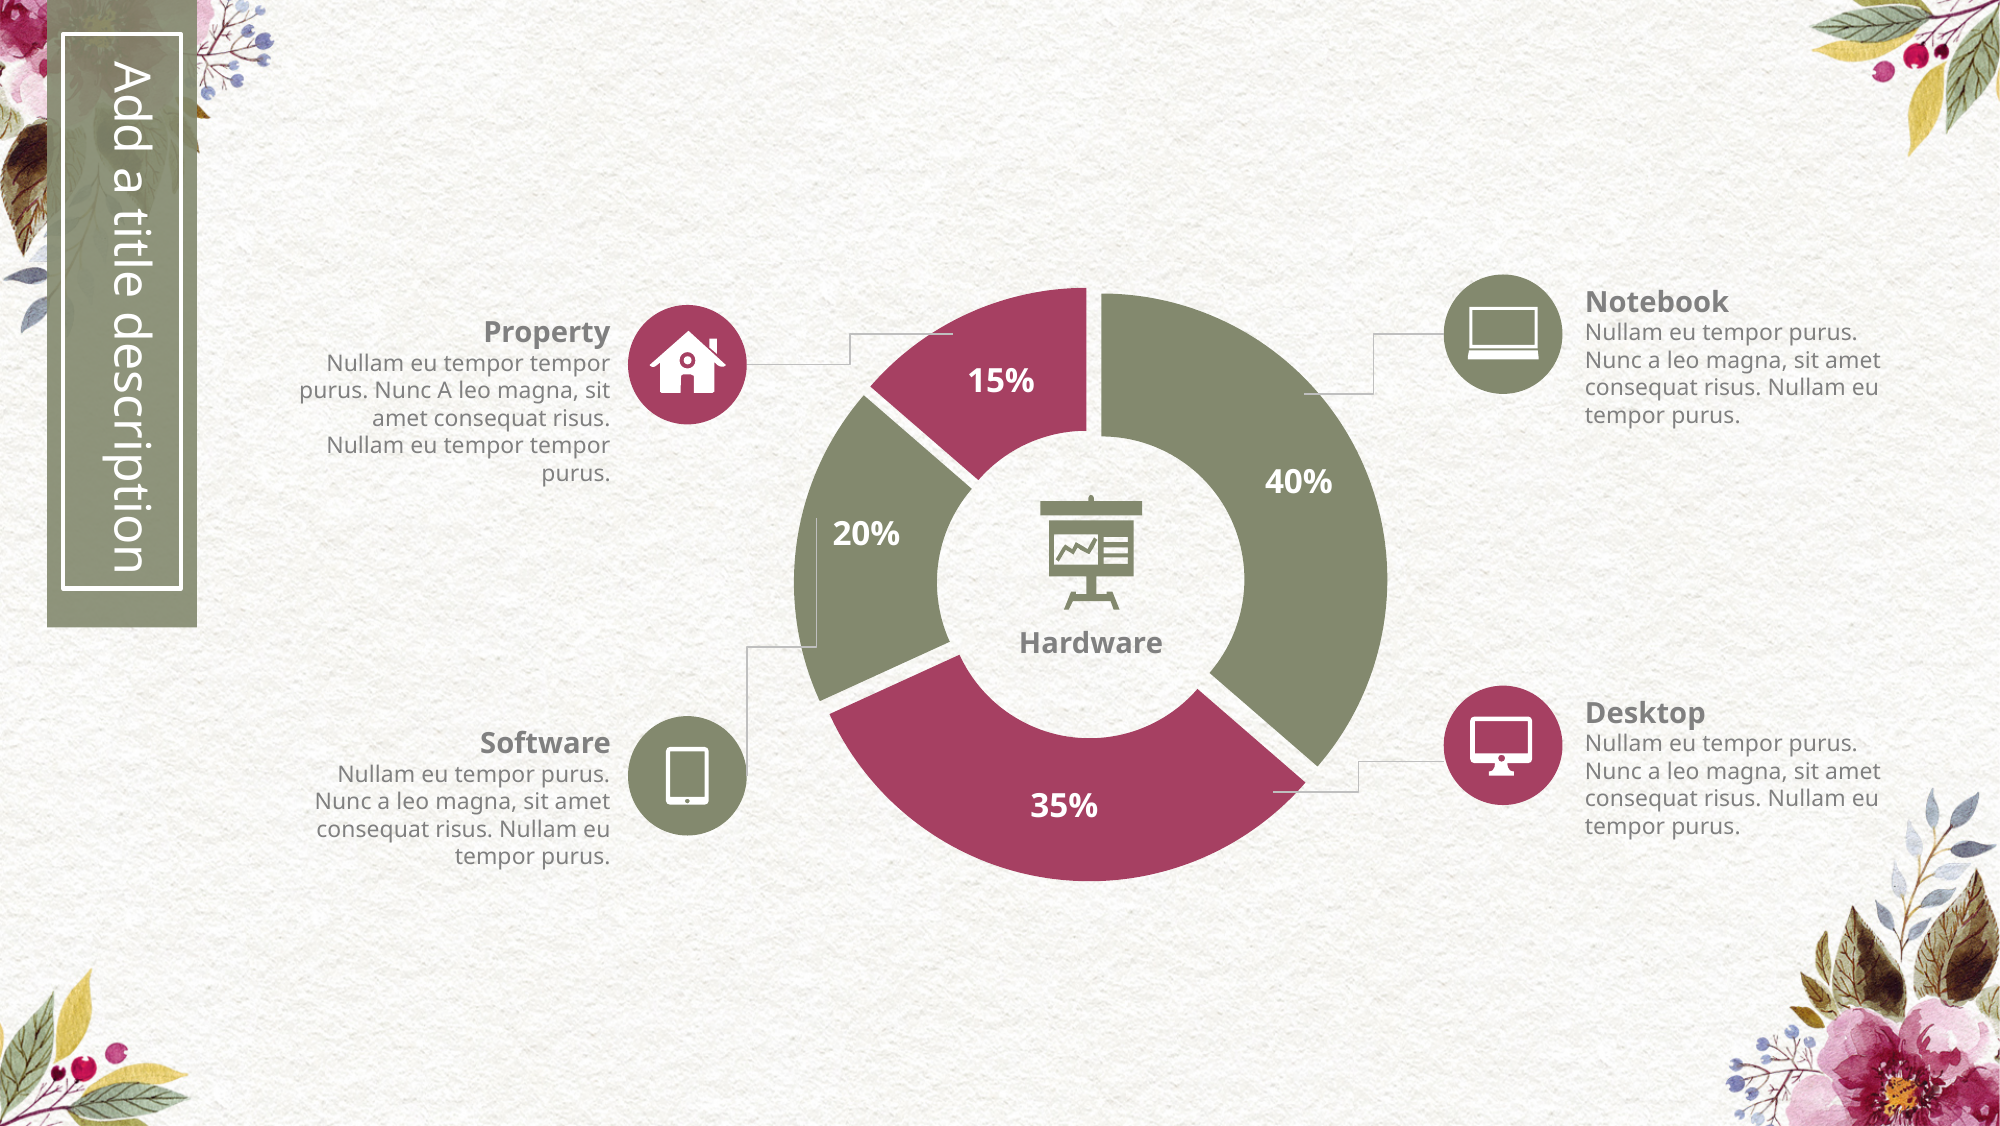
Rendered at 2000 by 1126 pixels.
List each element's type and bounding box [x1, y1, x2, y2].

picture [0, 0, 2000, 1126]
text_box [283, 243, 1913, 895]
text_box [46, 0, 198, 628]
